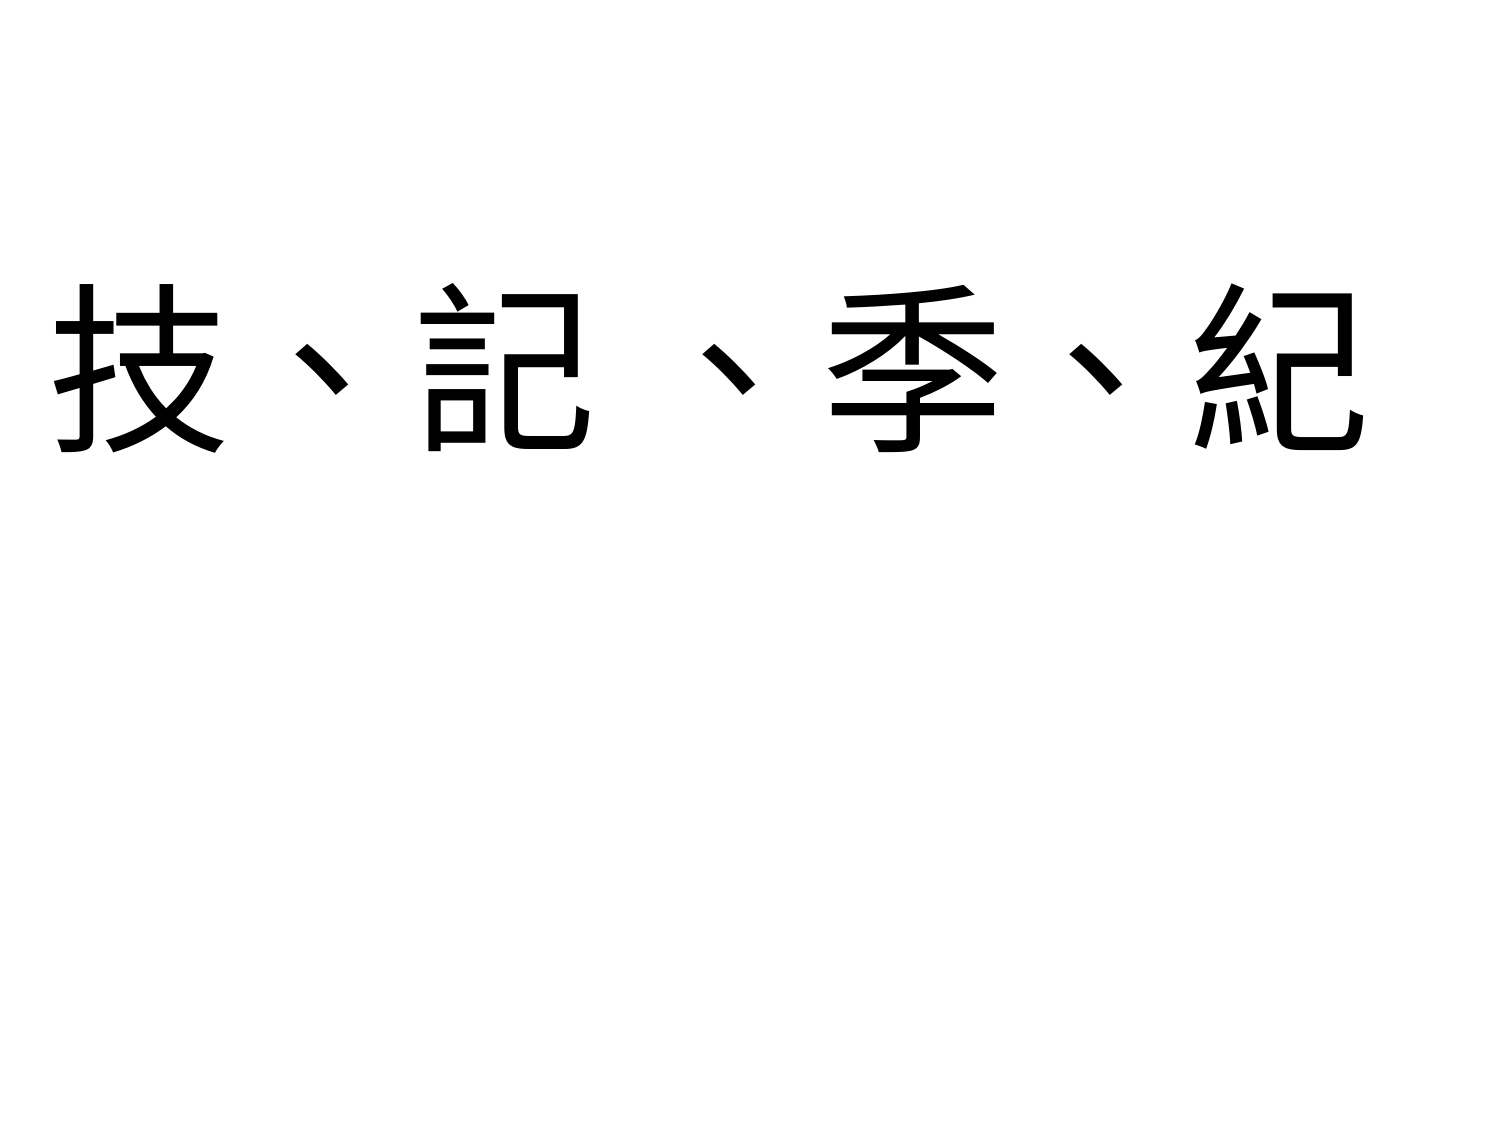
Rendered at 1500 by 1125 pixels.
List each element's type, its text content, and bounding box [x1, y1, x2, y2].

text_box 技、記 、季、紀 [32, 247, 1387, 483]
